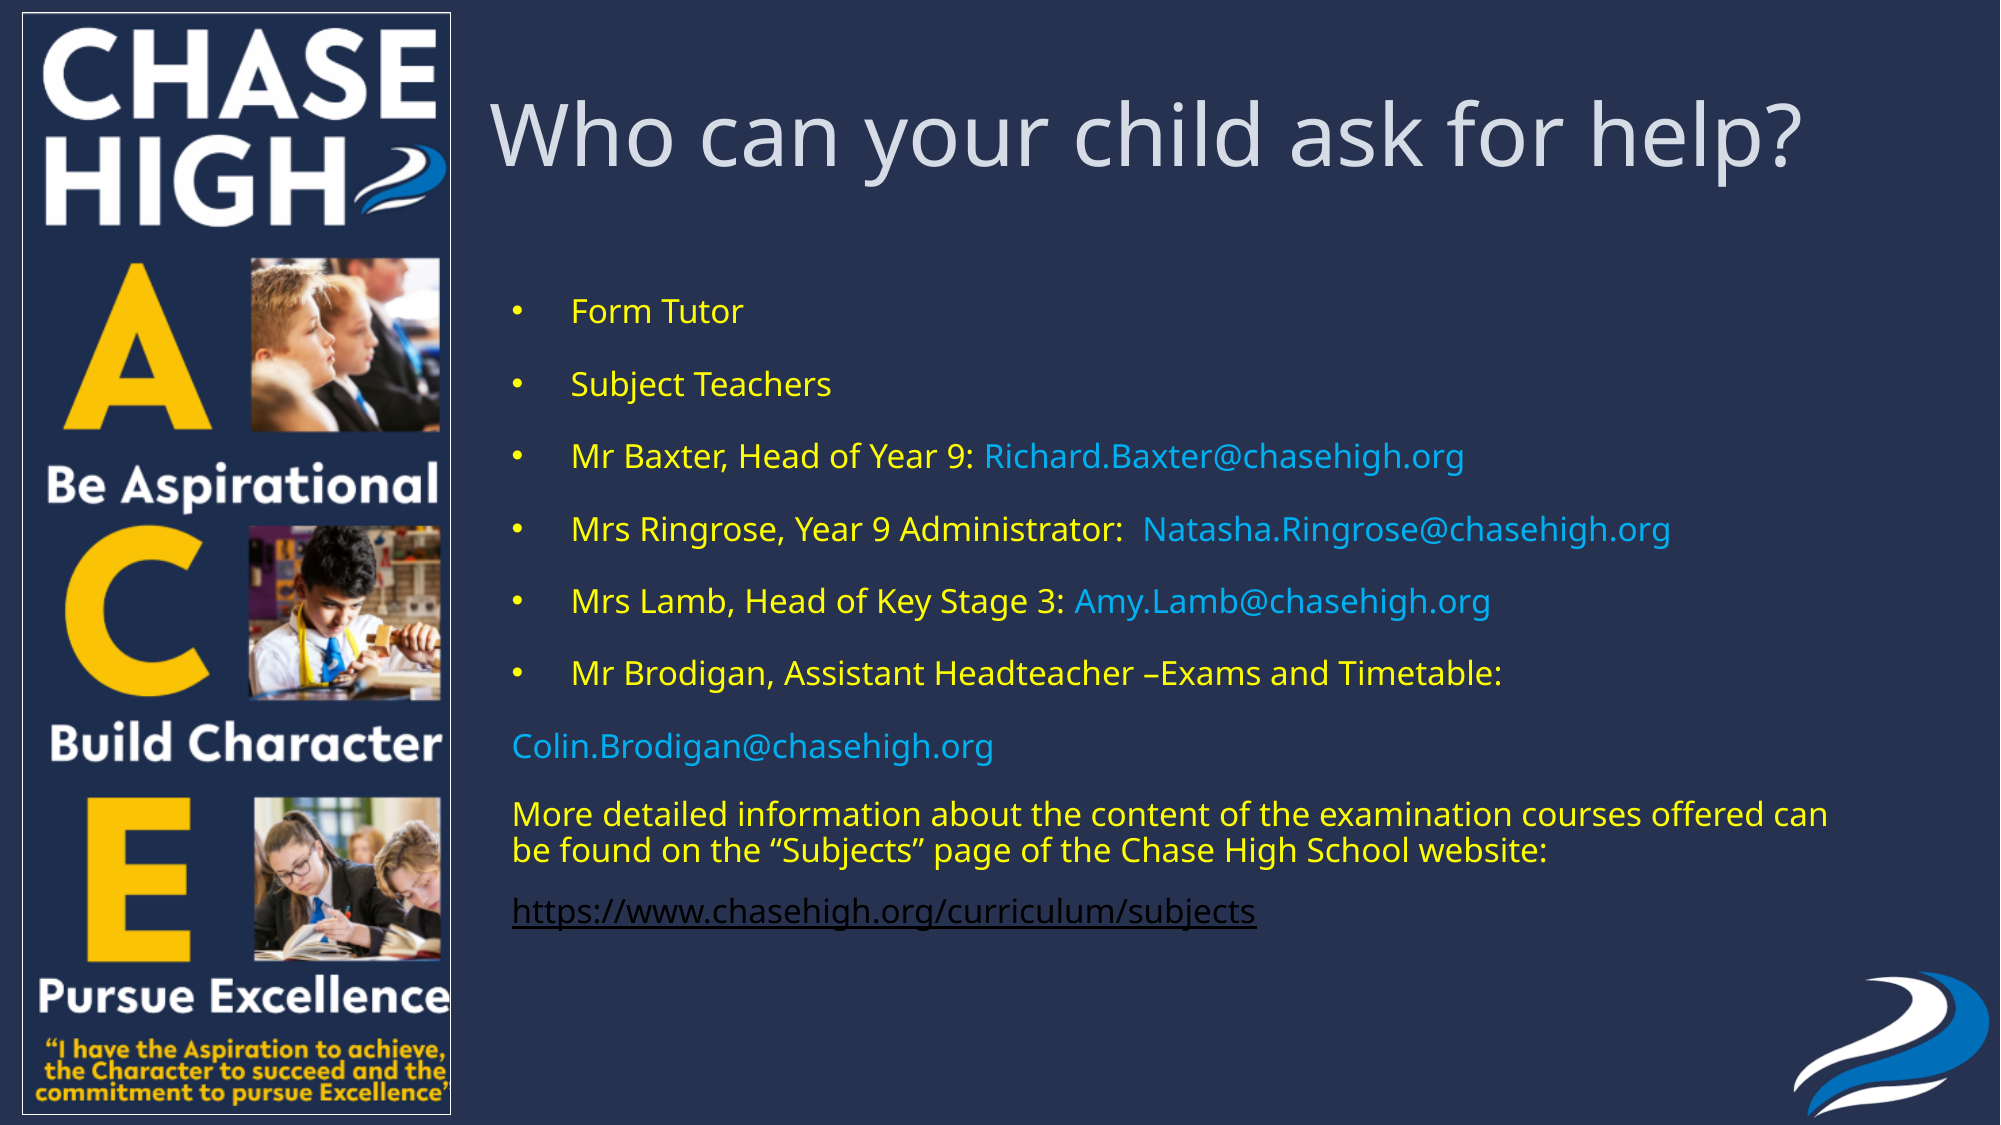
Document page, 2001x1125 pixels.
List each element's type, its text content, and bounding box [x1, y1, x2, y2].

picture [22, 12, 451, 1115]
picture [1779, 968, 2000, 1121]
title Who can your child ask for help? [474, 44, 1920, 233]
list Form Tutor Subject Teachers Mr Baxter, Head of Year 9: Richard.Baxter@chasehigh.org Mrs Ringrose, Year 9 Administrator: Natasha.Ringrose@chasehigh.org Mrs Lamb, Head of Key Stage 3: Amy.Lamb@chasehigh.org Mr Brodigan, Assistant Headteacher –Exams and Timetable: Colin.Brodigan@chasehigh.org More detailed information about the content of the examination courses offered can be found on the “Subjects” page of the Chase High School website: https://www.chasehigh.org/curriculum/subjects [496, 263, 1847, 1090]
